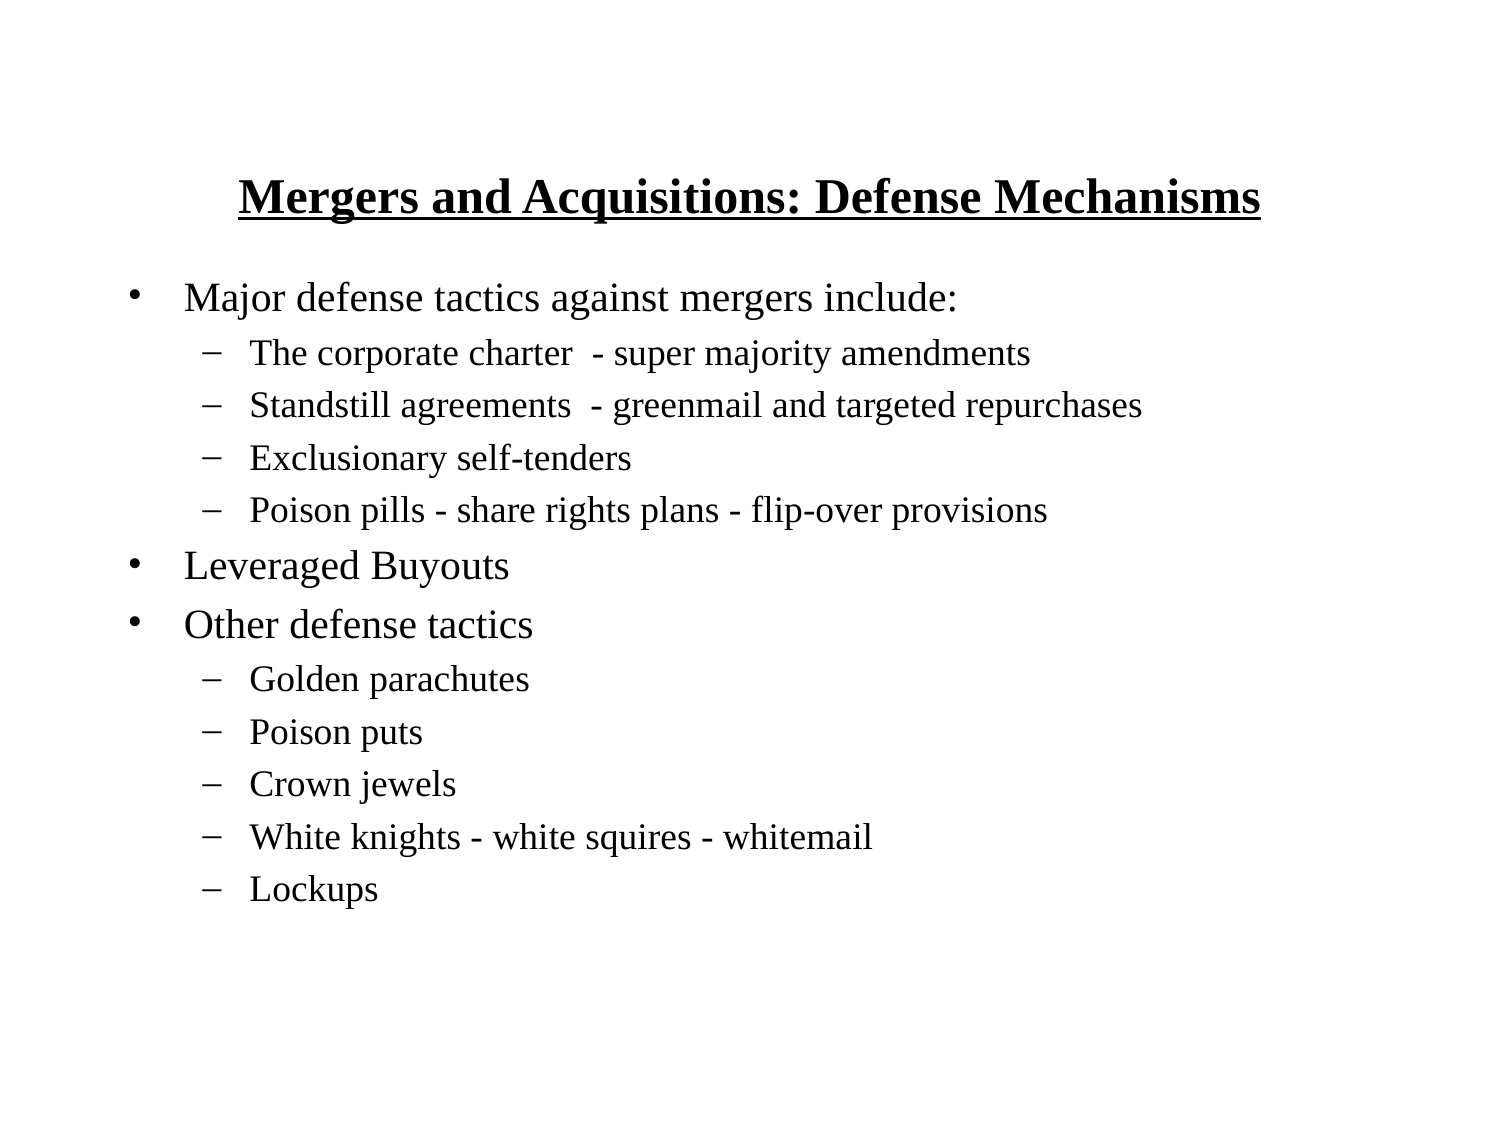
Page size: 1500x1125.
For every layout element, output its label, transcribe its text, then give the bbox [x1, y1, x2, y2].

title Mergers and Acquisitions: Defense Mechanisms [112, 99, 1388, 262]
list Major defense tactics against mergers include: The corporate charter - super majority amendments Standstill agreements - greenmail and targeted repurchases Exclusionary self-tenders Poison pills - share rights plans - flip-over provisions Leveraged Buyouts Other defense tactics Golden parachutes Poison puts Crown jewels White knights - white squires - whitemail Lockups [112, 262, 1388, 1000]
